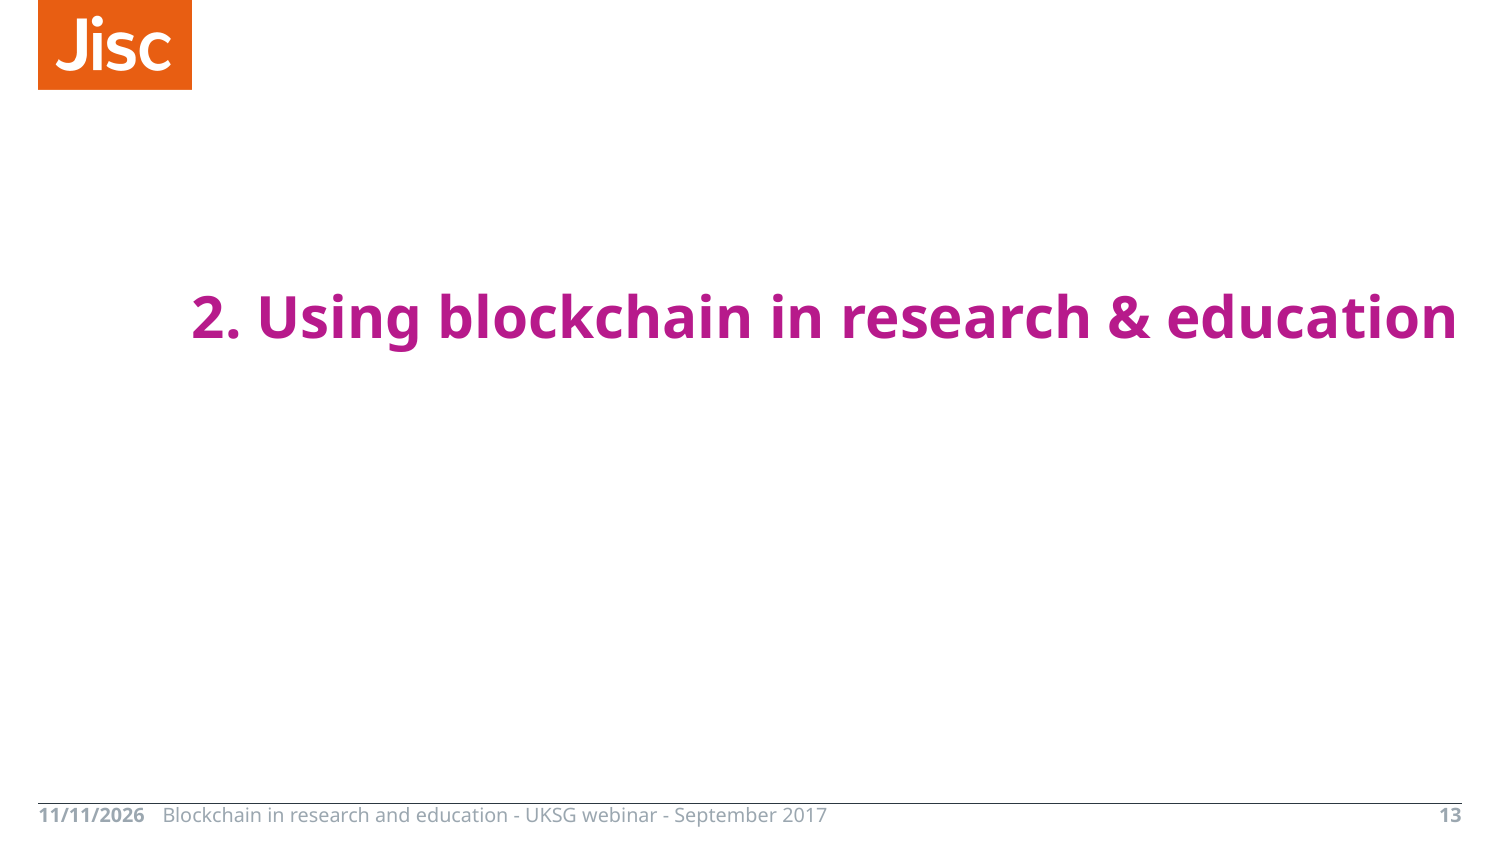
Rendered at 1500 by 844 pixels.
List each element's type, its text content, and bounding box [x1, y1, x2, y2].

picture [38, 0, 192, 90]
slide_number 13 [1343, 803, 1462, 833]
title 2. Using blockchain in research & education [191, 280, 1462, 352]
footer Blockchain in research and education - UKSG webinar - September 2017 [162, 803, 1338, 833]
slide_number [38, 803, 157, 833]
